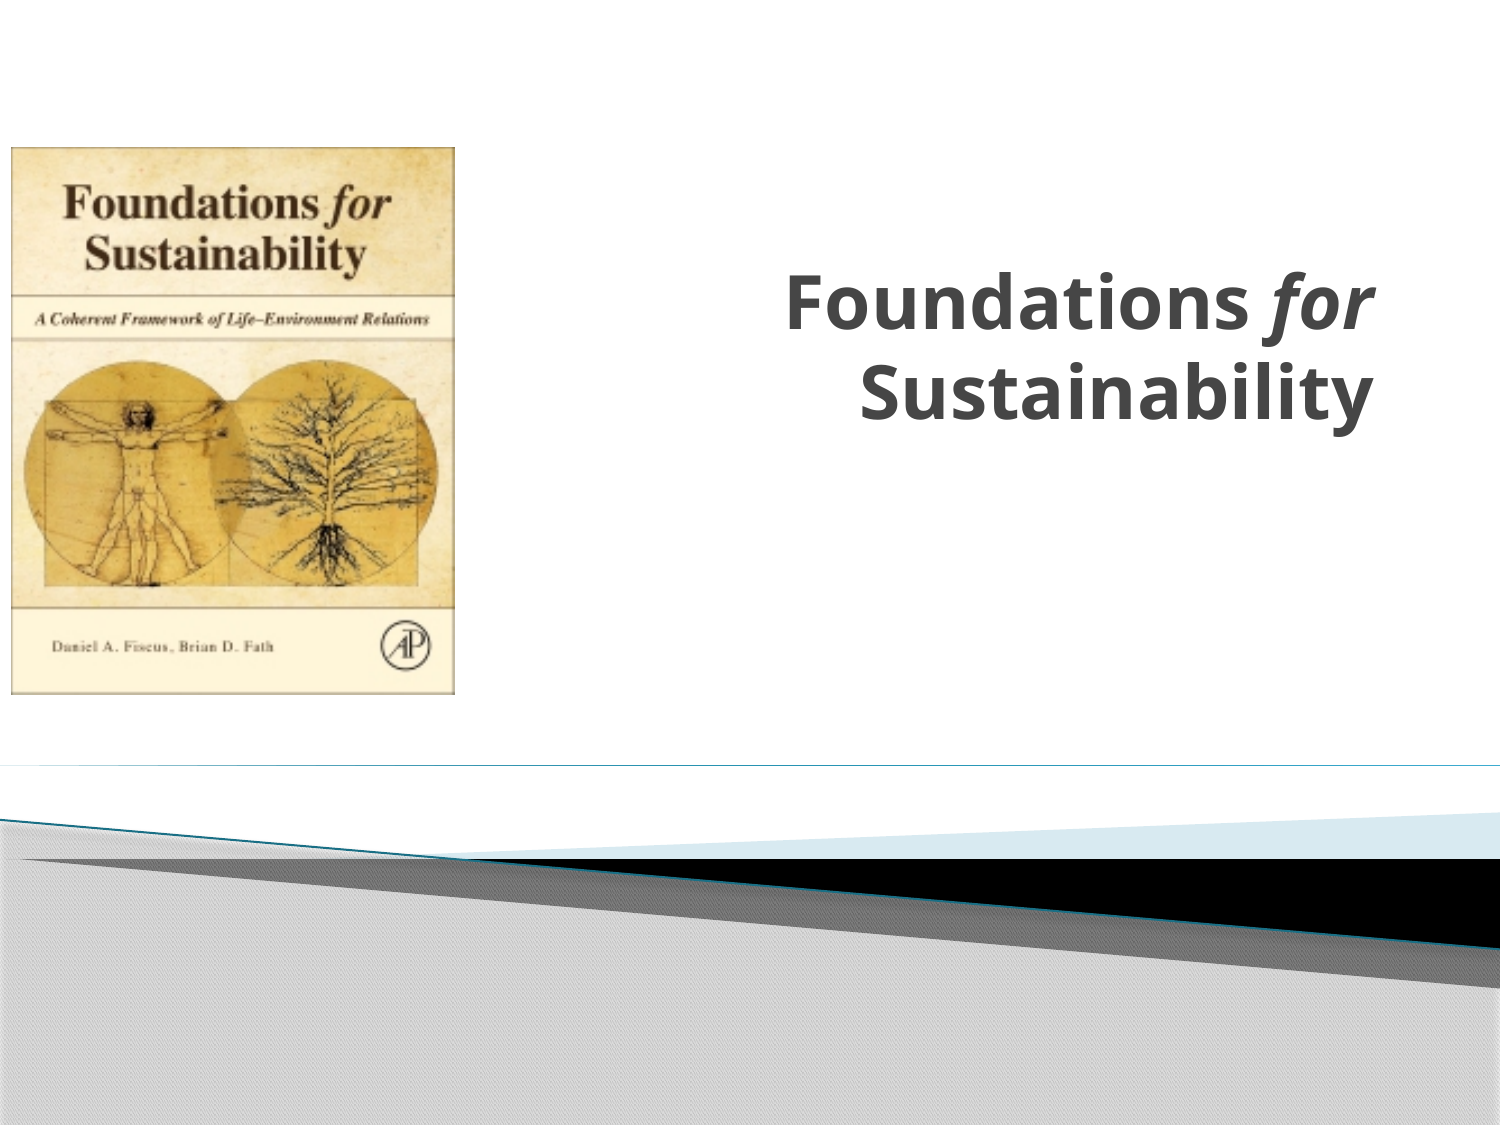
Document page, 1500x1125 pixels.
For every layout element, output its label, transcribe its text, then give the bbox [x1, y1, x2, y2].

title Foundations for Sustainability [537, 166, 1390, 442]
picture [5, 859, 1500, 989]
picture [10, 146, 456, 695]
